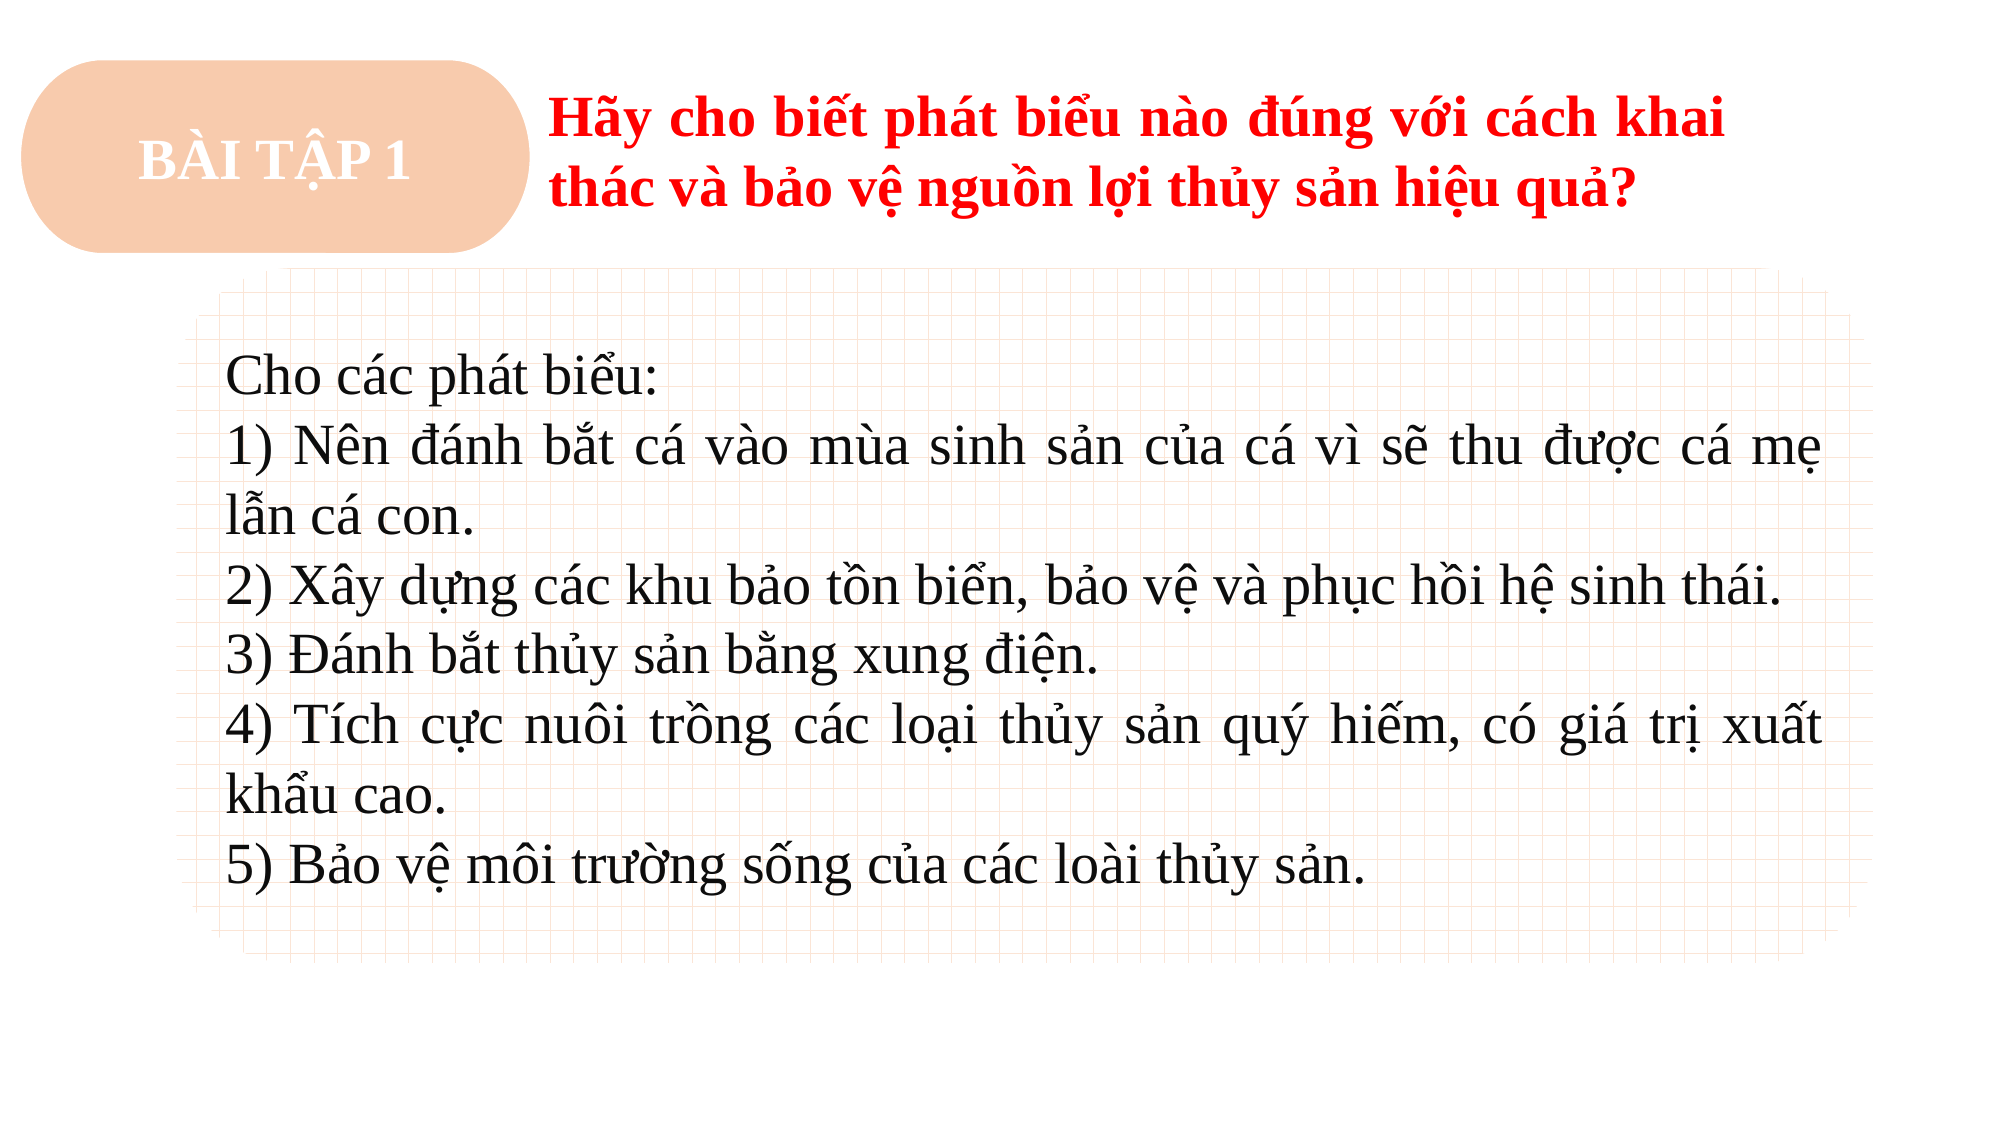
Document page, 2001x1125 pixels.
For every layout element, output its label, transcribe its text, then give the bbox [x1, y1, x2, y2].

text_box BÀI TẬP 1 [19, 58, 532, 256]
text_box Hãy cho biết phát biểu nào đúng với cách khai thác và bảo vệ nguồn lợi thủy sản hiệu quả? [533, 70, 1742, 226]
text_box Cho các phát biểu: 1) Nên đánh bắt cá vào mùa sinh sản của cá vì sẽ thu được cá mẹ lẫn cá con. 2) Xây dựng các khu bảo tồn biển, bảo vệ và phục hồi hệ sinh thái. 3) Đánh bắt thủy sản bằng xung điện. 4) Tích cực nuôi trồng các loại thủy sản quý hiếm, có giá trị xuất khẩu cao. 5) Bảo vệ môi trường sống của các loài thủy sản. [175, 267, 1874, 965]
